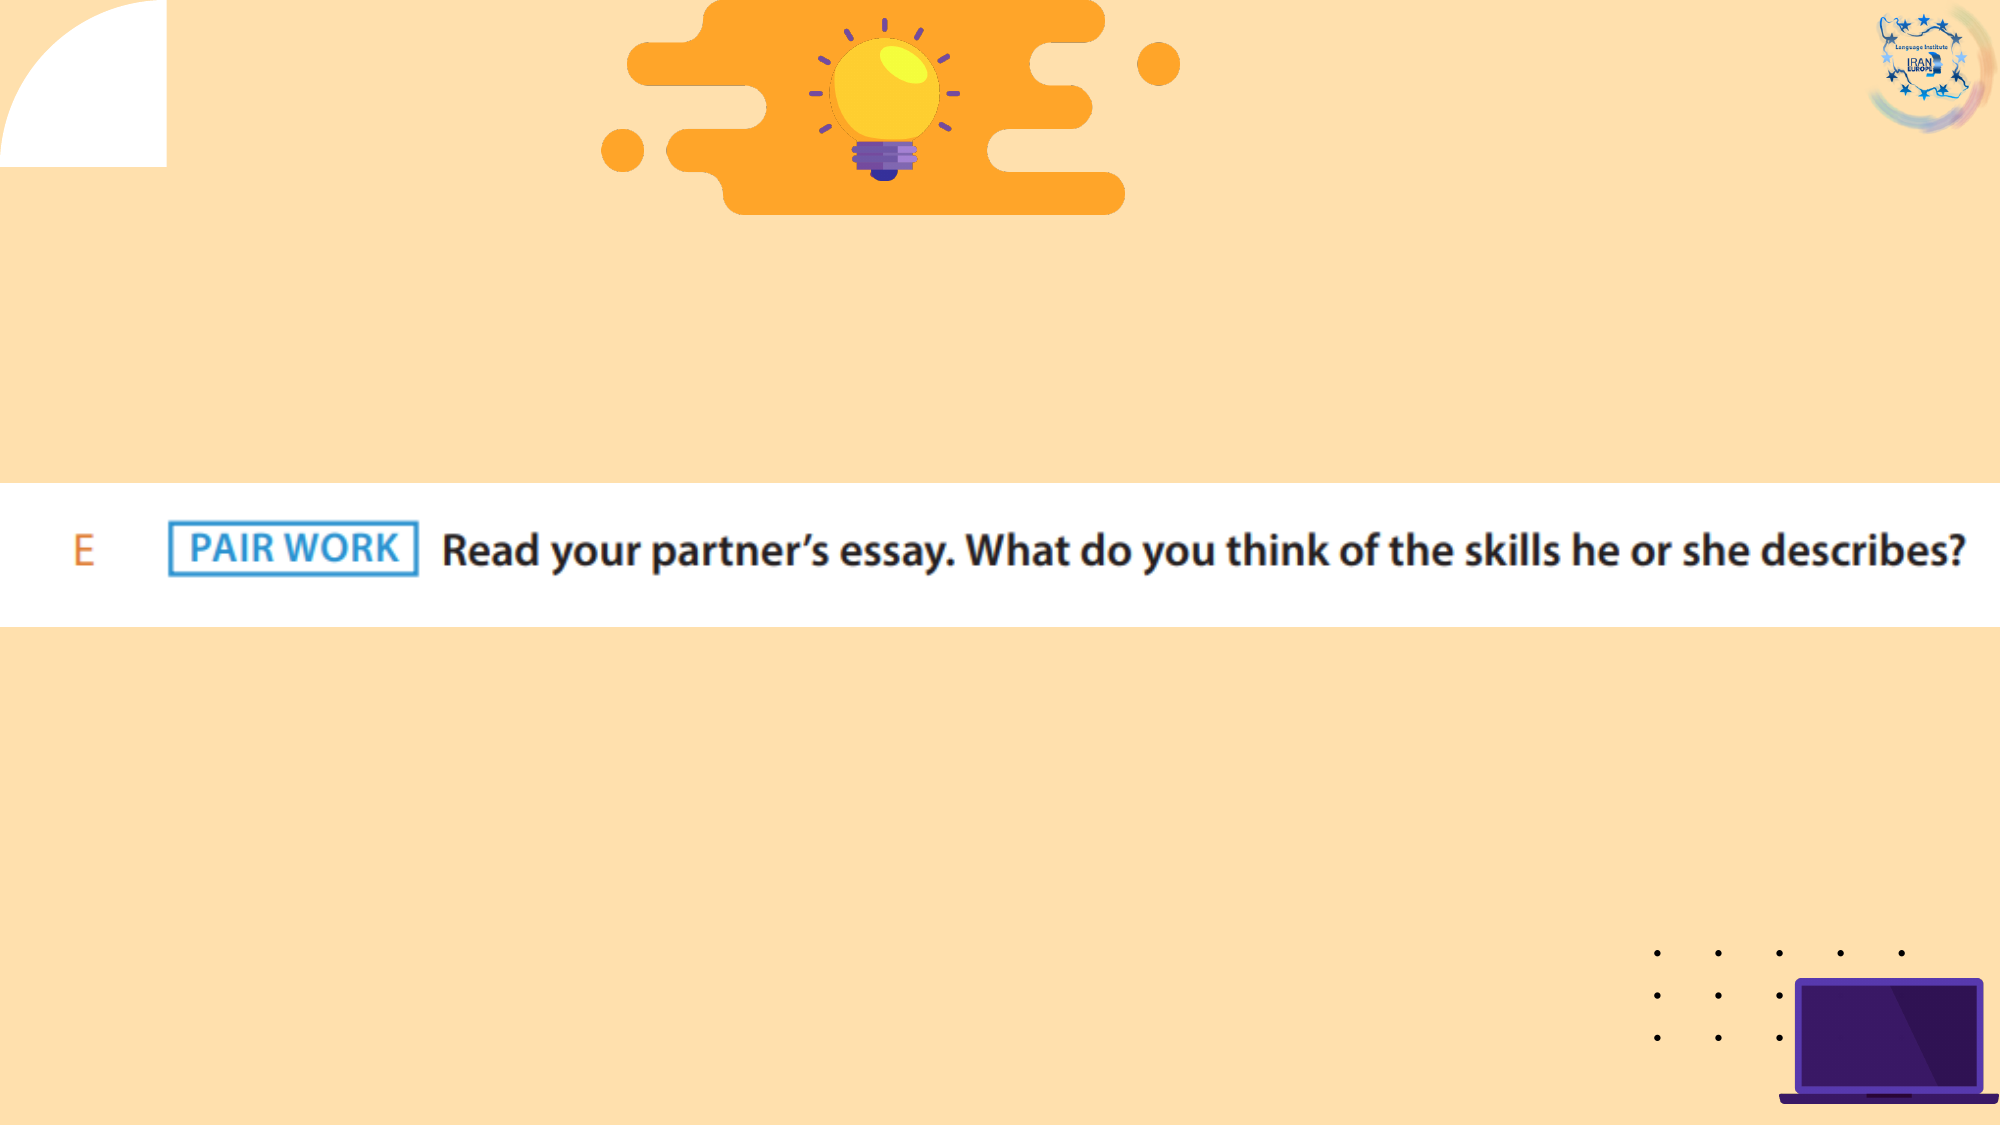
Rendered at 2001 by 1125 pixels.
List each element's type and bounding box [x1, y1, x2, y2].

picture [1861, 0, 2000, 137]
text_box [0, 0, 167, 167]
picture [1654, 950, 1999, 1104]
picture [601, 0, 1180, 215]
picture [0, 482, 2000, 627]
